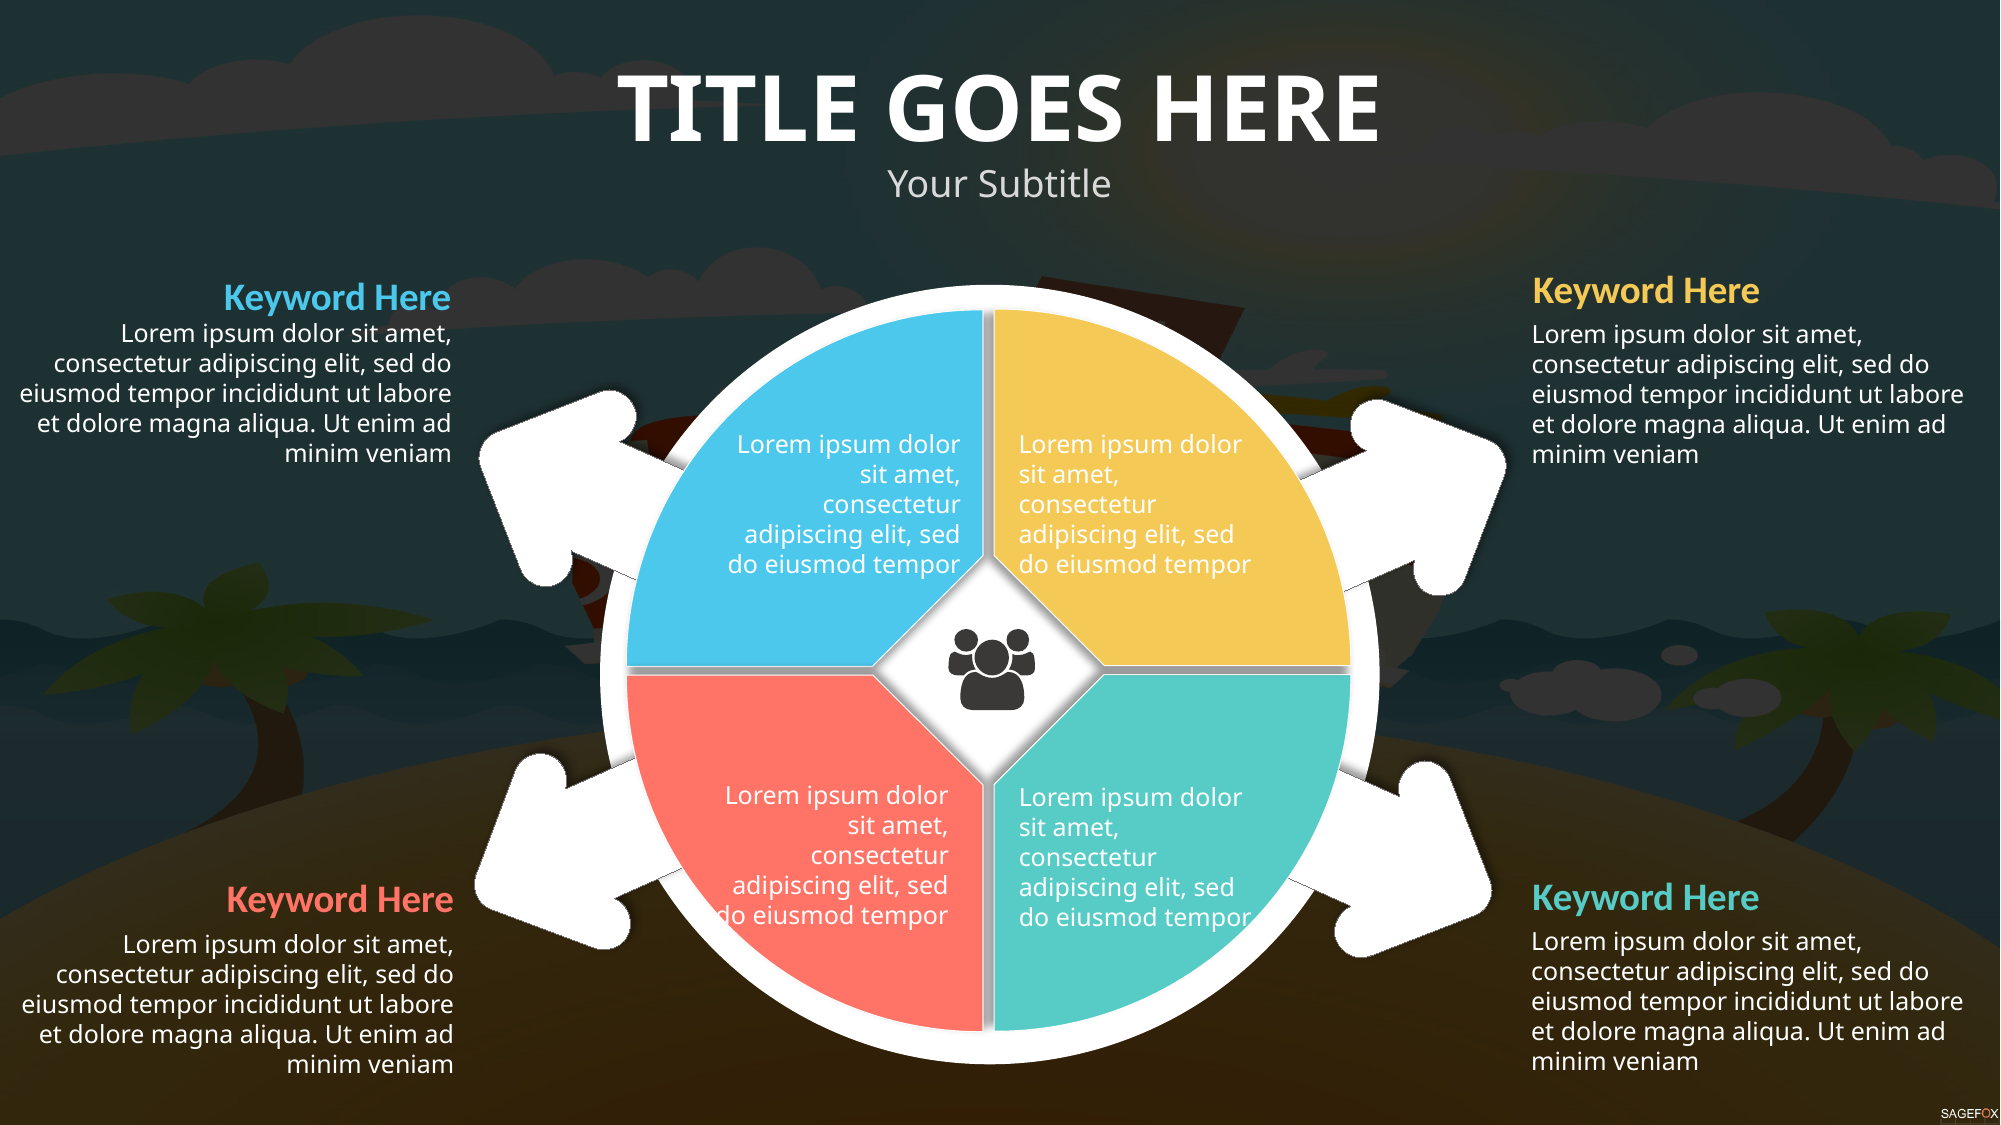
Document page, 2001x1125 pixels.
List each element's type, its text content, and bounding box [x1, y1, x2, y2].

text_box [993, 307, 1352, 667]
text_box [948, 651, 1036, 711]
text_box [1301, 399, 1507, 596]
text_box [669, 283, 1318, 471]
text_box Lorem ipsum dolor sit amet, consectetur adipiscing elit, sed do eiusmod tempor [721, 429, 961, 579]
text_box [474, 753, 681, 950]
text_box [20, 873, 456, 1111]
text_box [1343, 584, 1381, 770]
text_box [625, 308, 985, 668]
picture [0, 0, 2001, 1125]
text_box Lorem ipsum dolor sit amet, consectetur adipiscing elit, sed do eiusmod tempor [709, 780, 949, 930]
text_box [993, 673, 1352, 1033]
text_box Lorem ipsum dolor sit amet, consectetur adipiscing elit, sed do eiusmod tempor [1018, 429, 1259, 579]
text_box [17, 271, 453, 499]
text_box [478, 389, 683, 587]
text_box [659, 873, 1315, 1066]
text_box [625, 674, 985, 1033]
text_box [599, 570, 634, 760]
text_box [954, 628, 1009, 676]
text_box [1531, 871, 1982, 1108]
text_box [1290, 760, 1493, 958]
text_box [888, 570, 1088, 770]
text_box Lorem ipsum dolor sit amet, consectetur adipiscing elit, sed do eiusmod tempor [1018, 781, 1259, 932]
text_box TITLE GOES HERE Your Subtitle [548, 42, 1452, 212]
text_box [1006, 628, 1030, 652]
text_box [1531, 264, 1982, 440]
